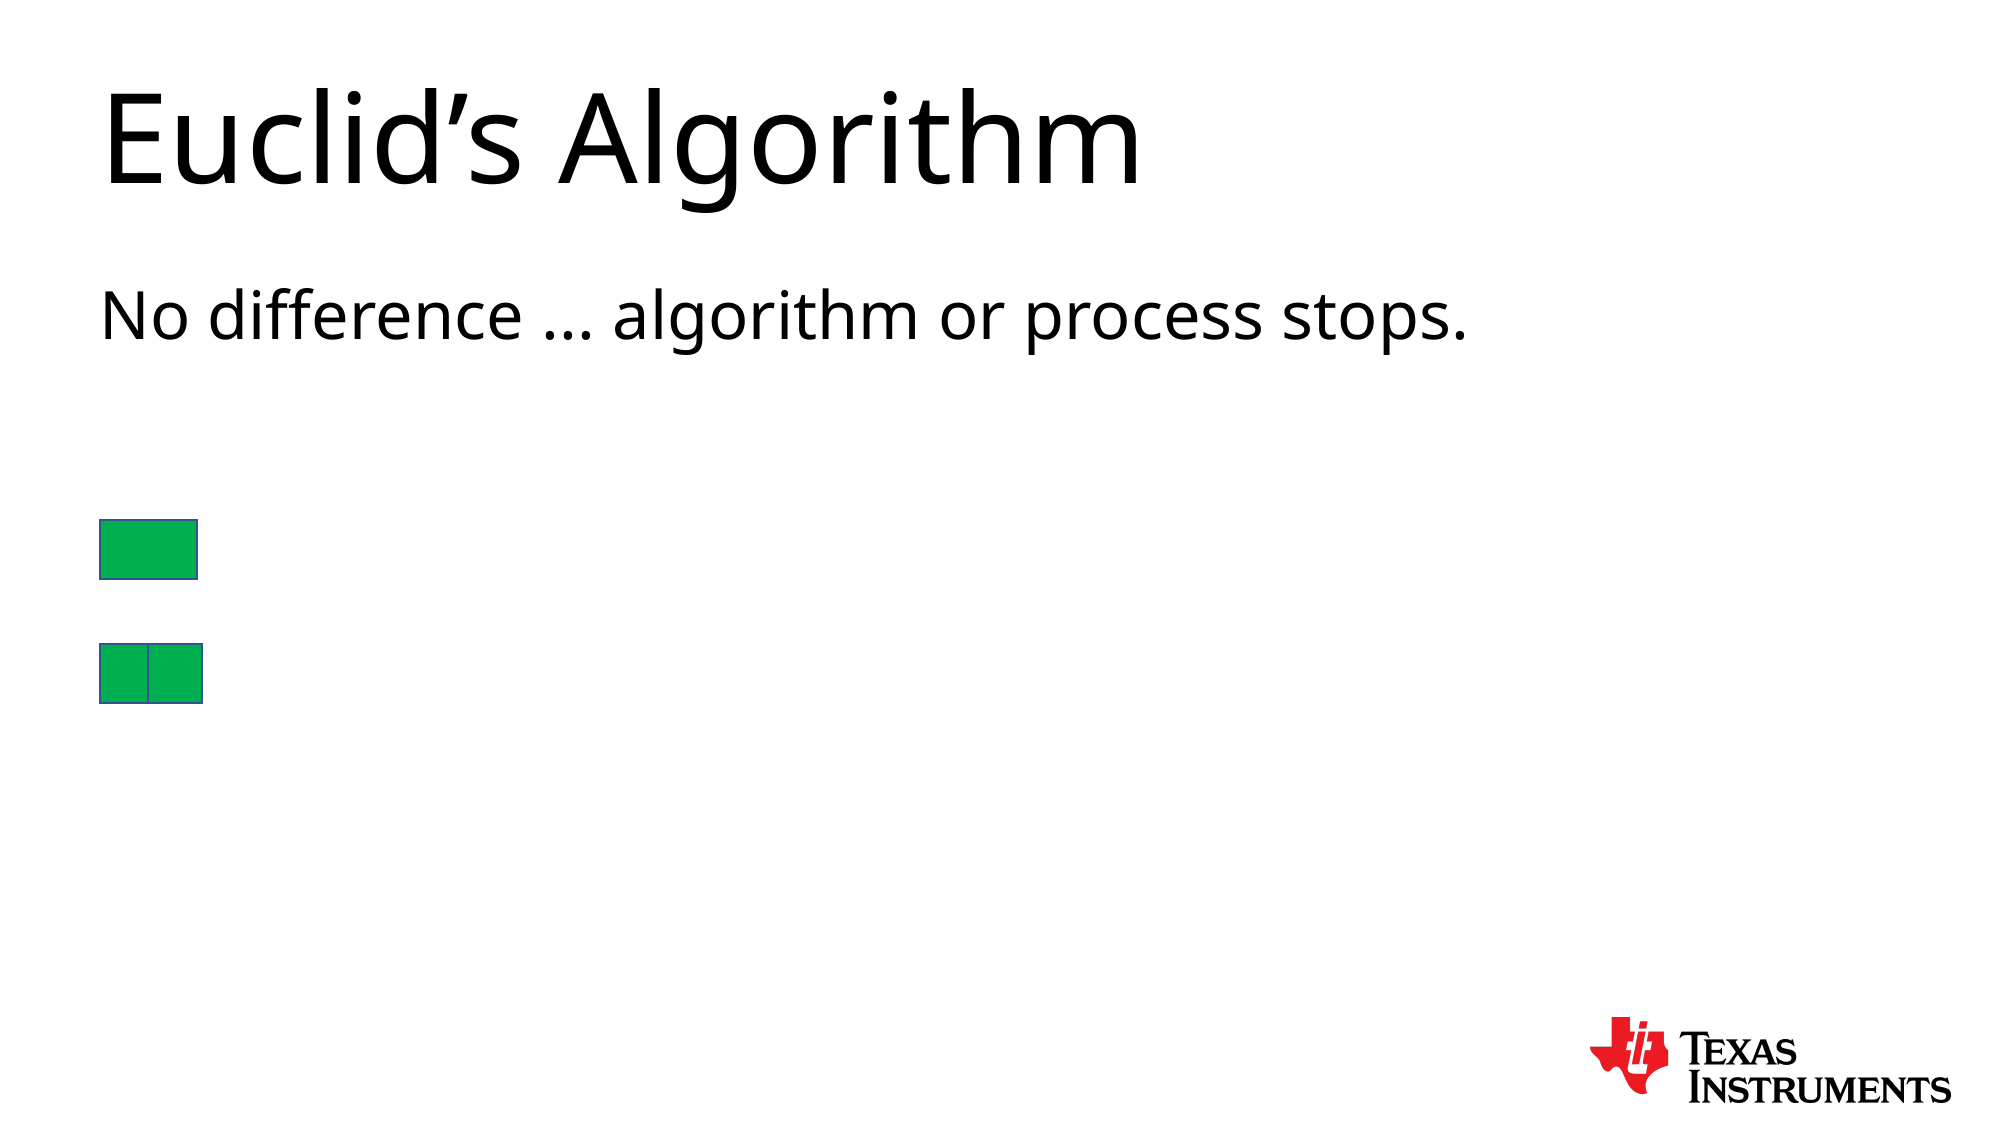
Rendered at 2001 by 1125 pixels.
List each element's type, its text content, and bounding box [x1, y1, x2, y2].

text_box No difference ... algorithm or process stops. [84, 265, 1904, 361]
text_box Euclid’s Algorithm [84, 51, 1466, 216]
text_box [99, 519, 198, 580]
text_box [147, 643, 203, 704]
text_box [99, 643, 147, 704]
picture [1590, 1017, 1951, 1103]
